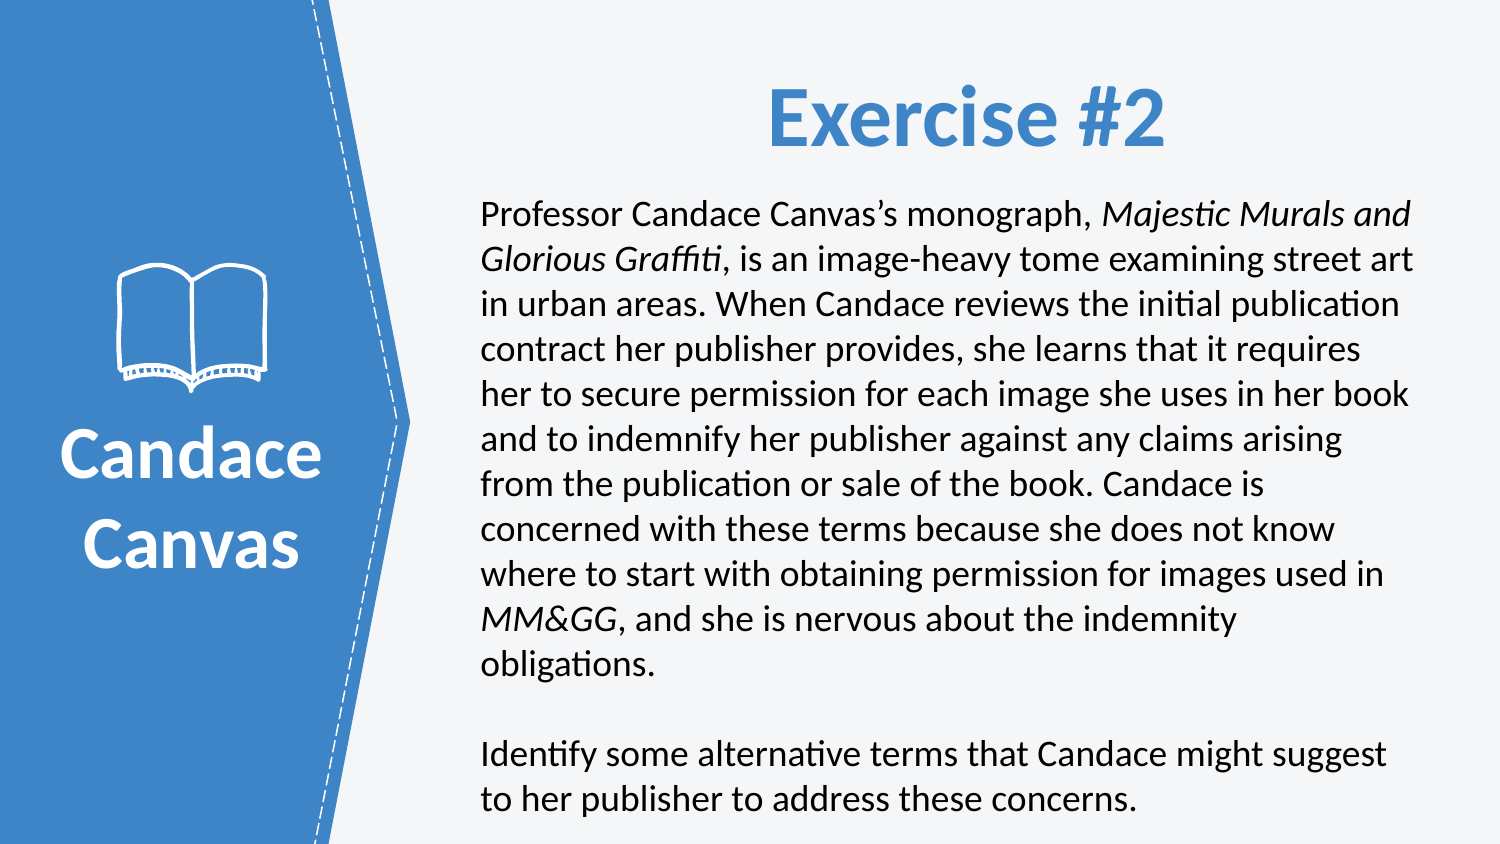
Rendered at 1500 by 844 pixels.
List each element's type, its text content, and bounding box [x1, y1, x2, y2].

text_box Exercise #2 [435, 26, 1500, 179]
text_box Professor Candace Canvas’s monograph, Majestic Murals and Glorious Graffiti, is an image-heavy tome examining street art in urban areas. When Candace reviews the initial publication contract her publisher provides, she learns that it requires her to secure permission for each image she uses in her book and to indemnify her publisher against any claims arising from the publication or sale of the book. Candace is concerned with these terms because she does not know where to start with obtaining permission for images used in MM&GG, and she is nervous about the indemnity obligations. Identify some alternative terms that Candace might suggest to her publisher to address these concerns. [465, 179, 1434, 776]
text_box Candace Canvas [0, 364, 384, 599]
text_box [116, 262, 268, 393]
